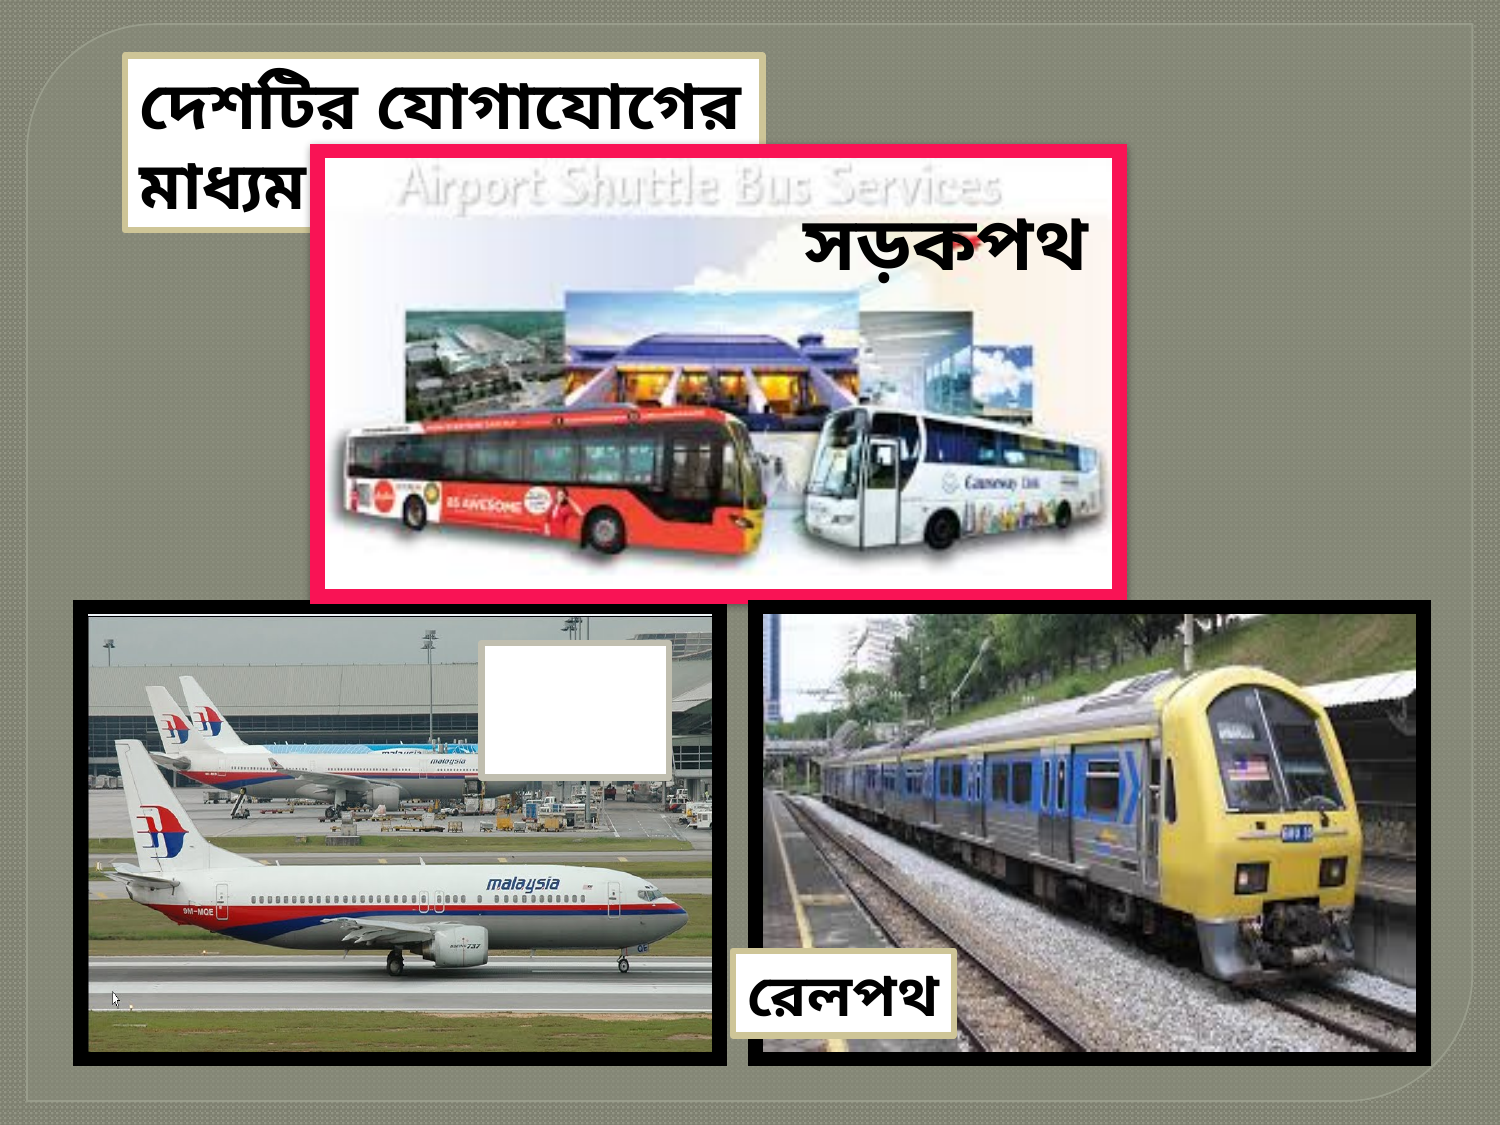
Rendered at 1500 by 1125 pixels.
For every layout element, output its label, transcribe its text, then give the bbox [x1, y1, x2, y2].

picture [324, 157, 1113, 590]
picture [762, 613, 1417, 1052]
text_box রেলপথ [730, 948, 755, 1039]
picture [87, 613, 713, 1052]
text_box দেশটির যোগাযোগের মাধ্যম - [122, 52, 766, 233]
